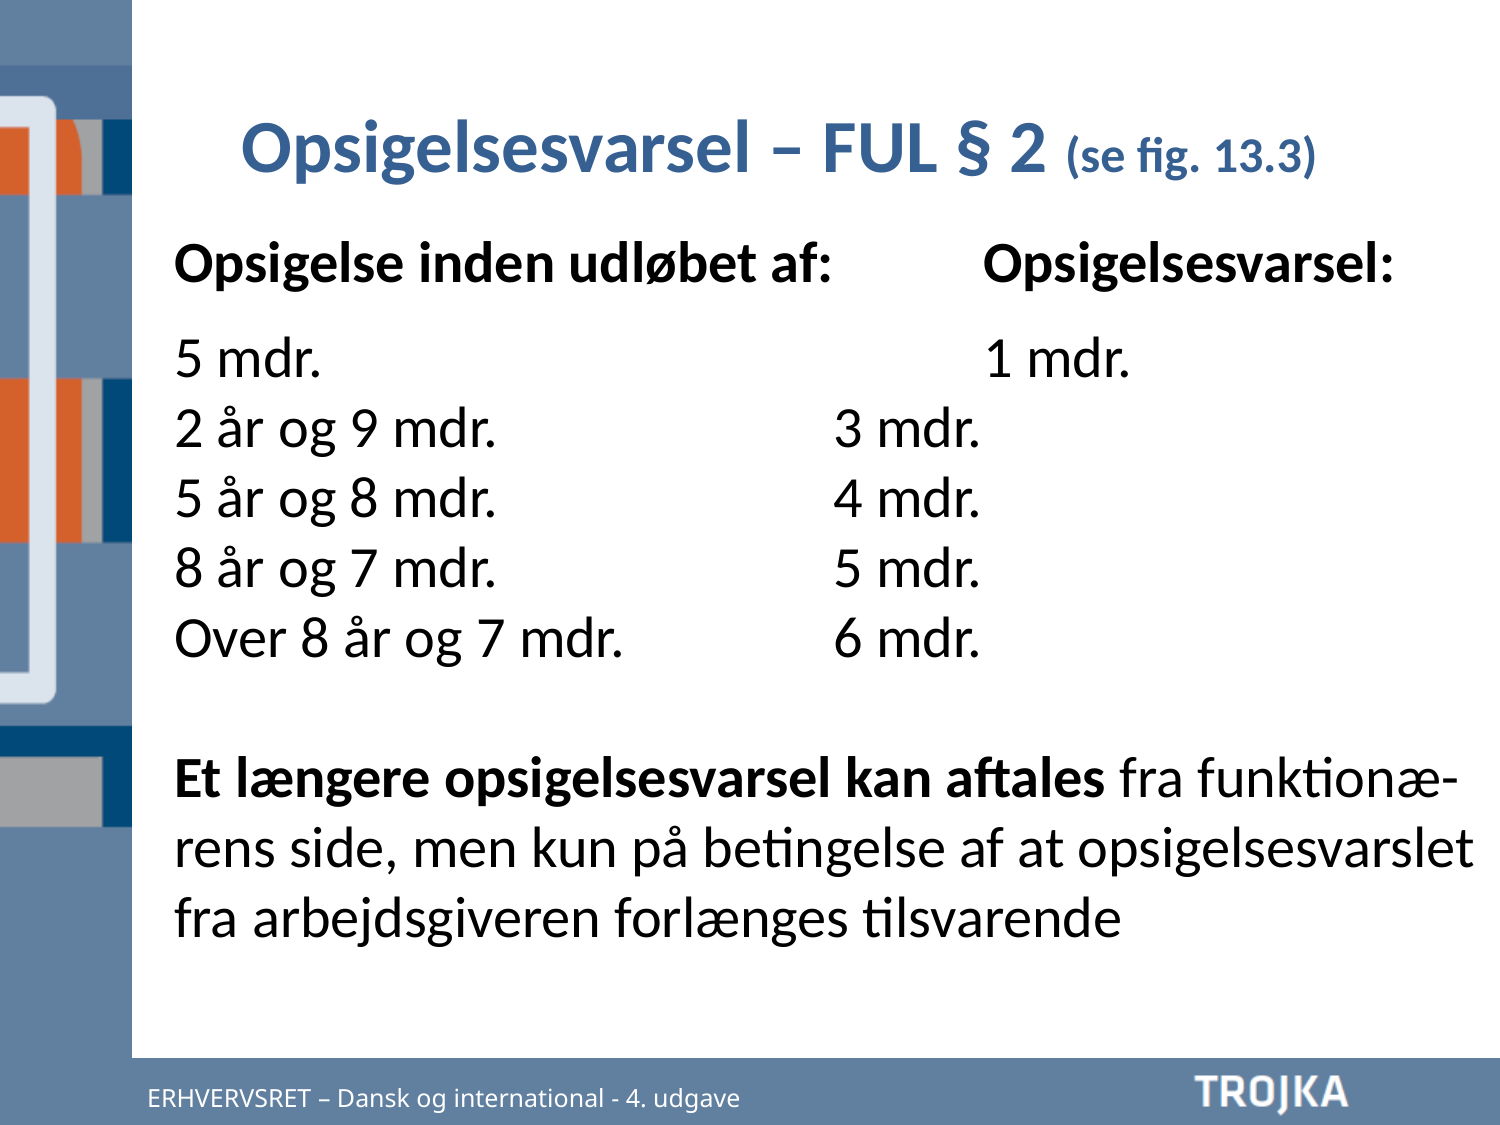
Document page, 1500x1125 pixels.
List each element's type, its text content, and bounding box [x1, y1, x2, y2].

picture [0, 0, 1500, 1125]
text_box Opsigelsesvarsel – FUL § 2 (se fig. 13.3) [59, 0, 1500, 195]
text_box Opsigelse inden udløbet af: Opsigelsesvarsel: 5 mdr. 1 mdr. 2 år og 9 mdr. 3 mdr. 5 år og 8 mdr. 4 mdr. 8 år og 7 mdr. 5 mdr. Over 8 år og 7 mdr. 6 mdr. Et længere opsigelsesvarsel kan aftales fra funktionæ-rens side, men kun på betingelse af at opsigelsesvarslet fra arbejdsgiveren forlænges tilsvarende [159, 217, 1495, 1027]
